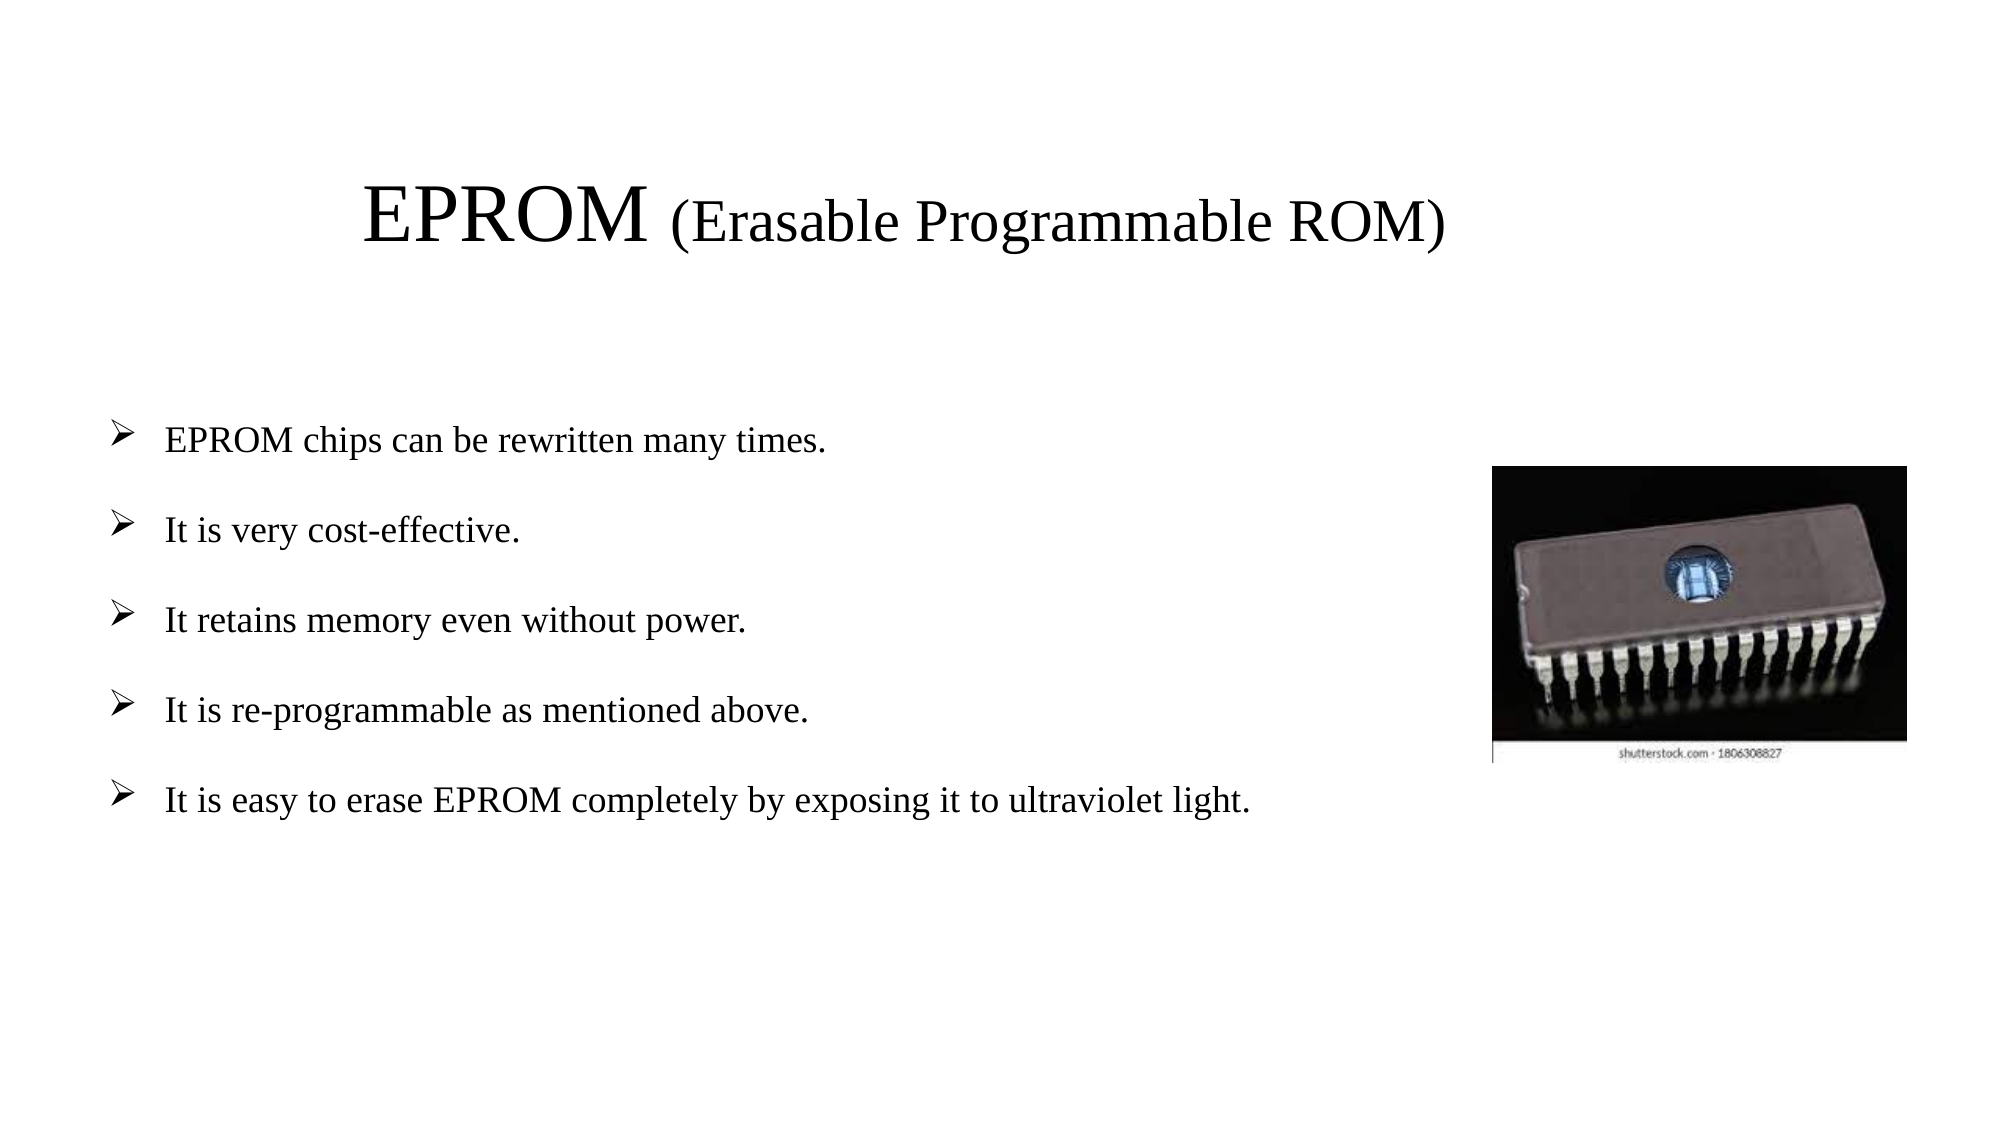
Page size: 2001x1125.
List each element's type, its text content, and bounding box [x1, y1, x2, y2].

text_box EPROM chips can be rewritten many times. It is very cost-effective. It retains memory even without power. It is re-programmable as mentioned above. It is easy to erase EPROM completely by exposing it to ultraviolet light. [93, 408, 1419, 828]
picture [1492, 465, 1907, 764]
title EPROM (Erasable Programmable ROM) [186, 150, 1624, 267]
